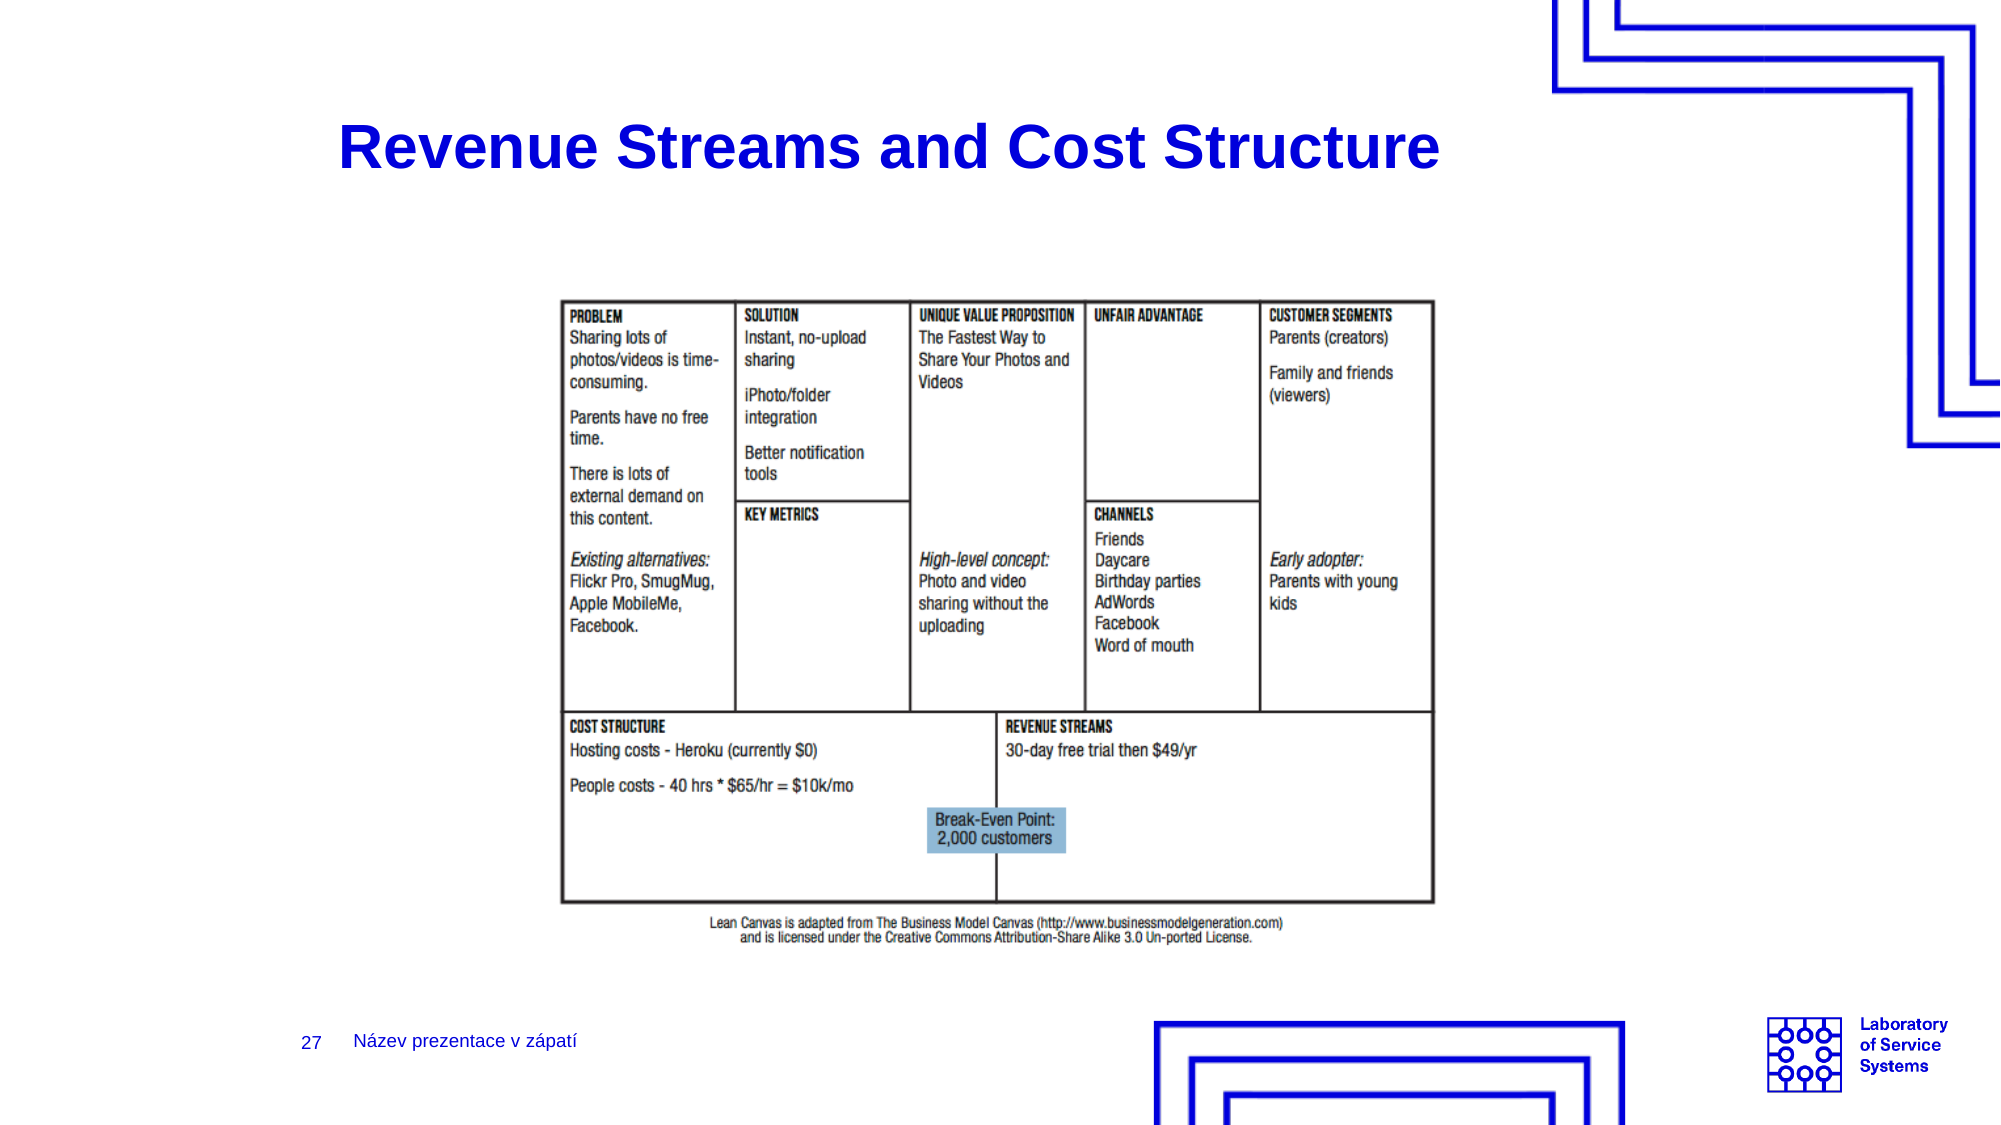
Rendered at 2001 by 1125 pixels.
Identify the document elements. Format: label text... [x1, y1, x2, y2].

picture [1544, 0, 2001, 458]
footer Název prezentace v zápatí [338, 1021, 1053, 1063]
picture [1765, 1015, 1949, 1093]
picture [539, 277, 1461, 957]
slide_number 27 [300, 1021, 332, 1063]
picture [1148, 1015, 1633, 1125]
title Revenue Streams and Cost Structure [338, 118, 1662, 193]
